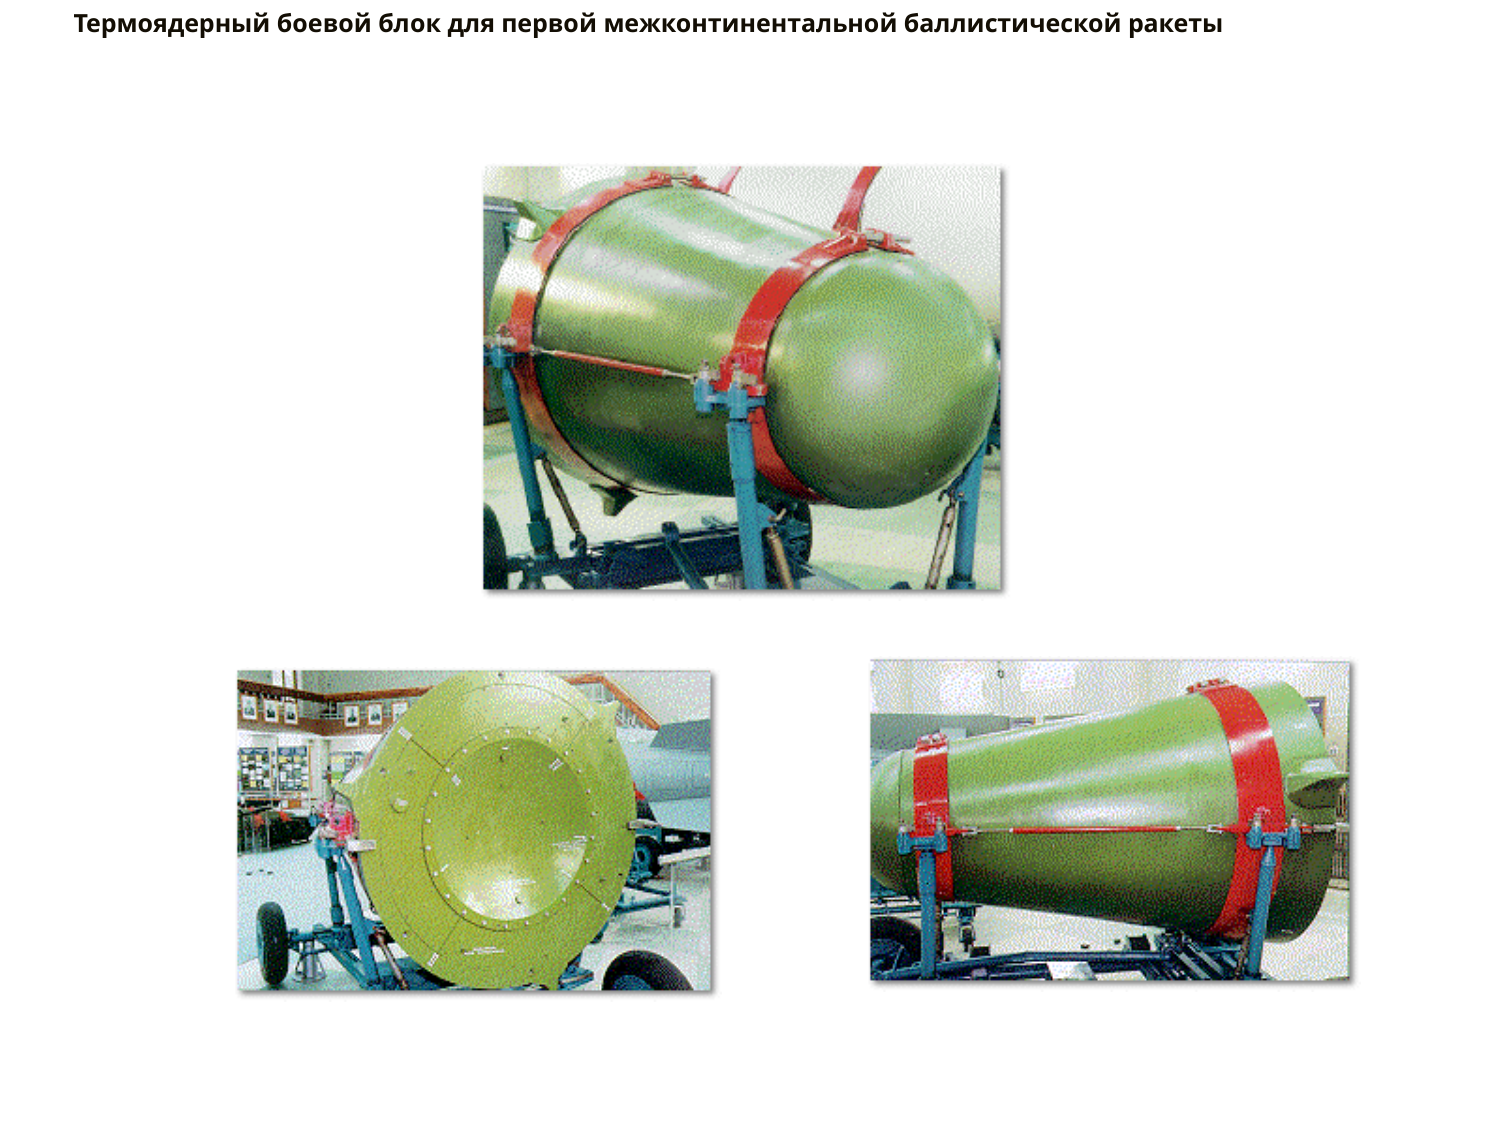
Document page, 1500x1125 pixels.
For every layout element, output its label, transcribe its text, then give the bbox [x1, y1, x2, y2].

picture [480, 163, 1012, 602]
text_box Термоядерный боевой блок для первой межконтинентальной баллистической ракеты [58, 0, 1240, 46]
picture [234, 667, 723, 1002]
picture [866, 656, 1361, 993]
